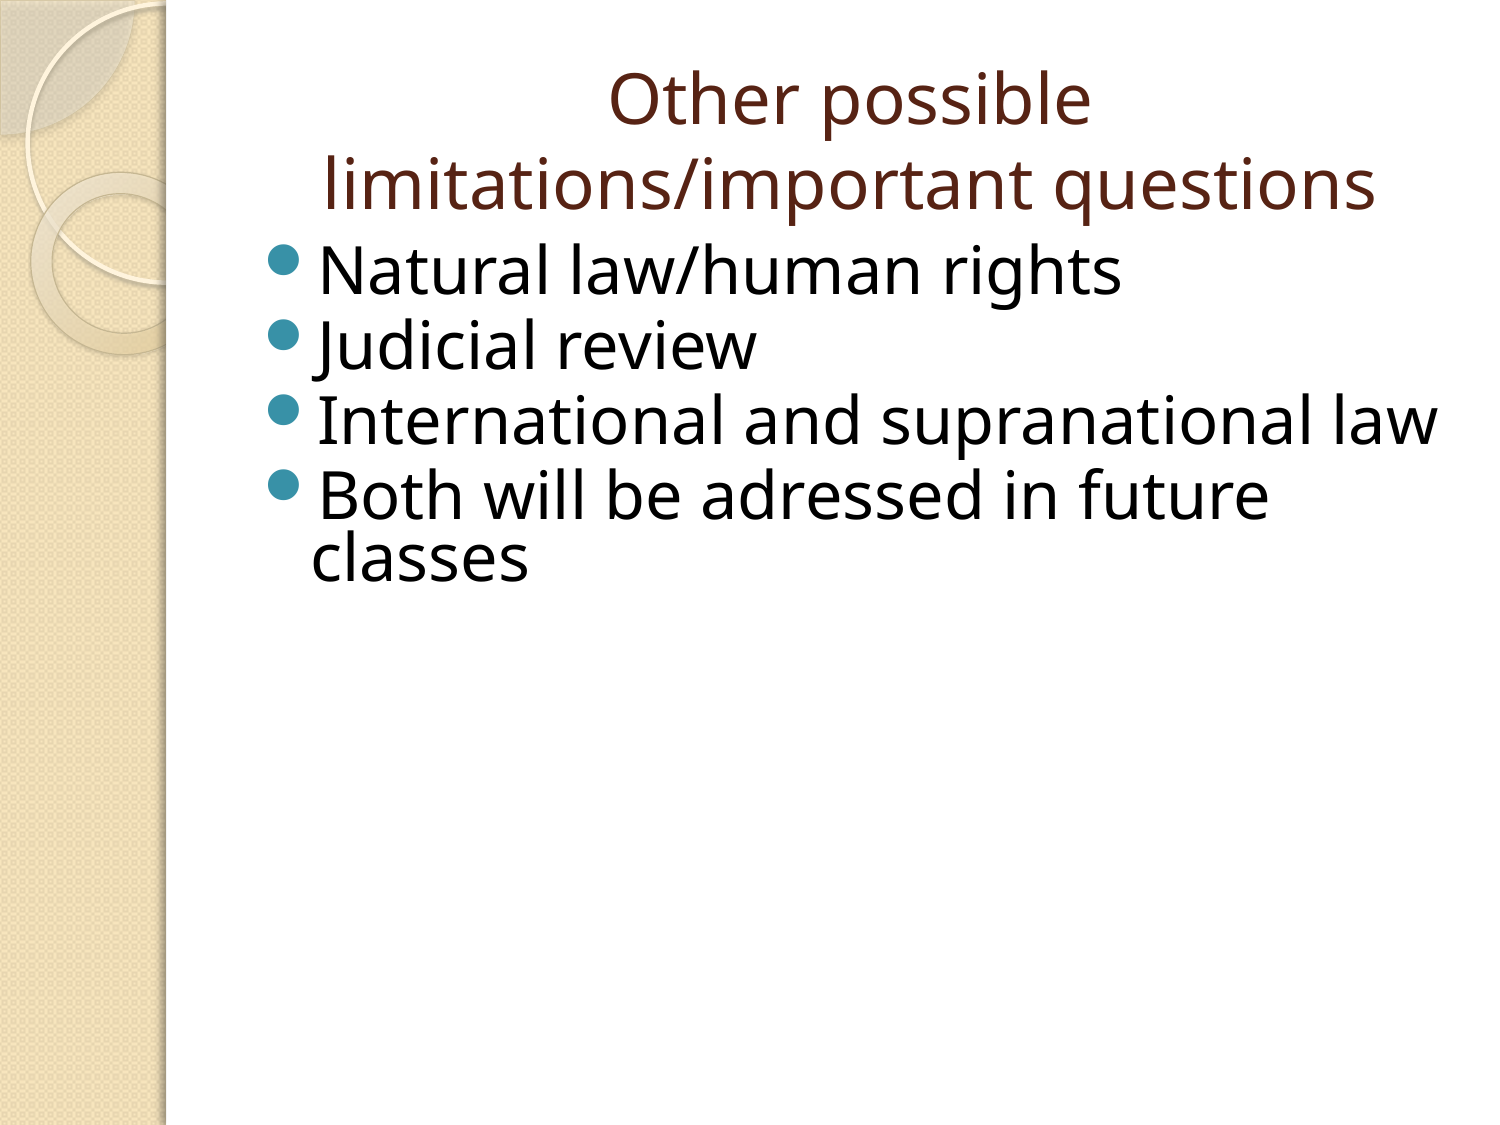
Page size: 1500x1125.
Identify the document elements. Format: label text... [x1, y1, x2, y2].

title Other possible limitations/important questions [235, 45, 1466, 233]
list Natural law/human rights Judicial review International and supranational law Both will be adressed in future classes [235, 237, 1466, 1025]
